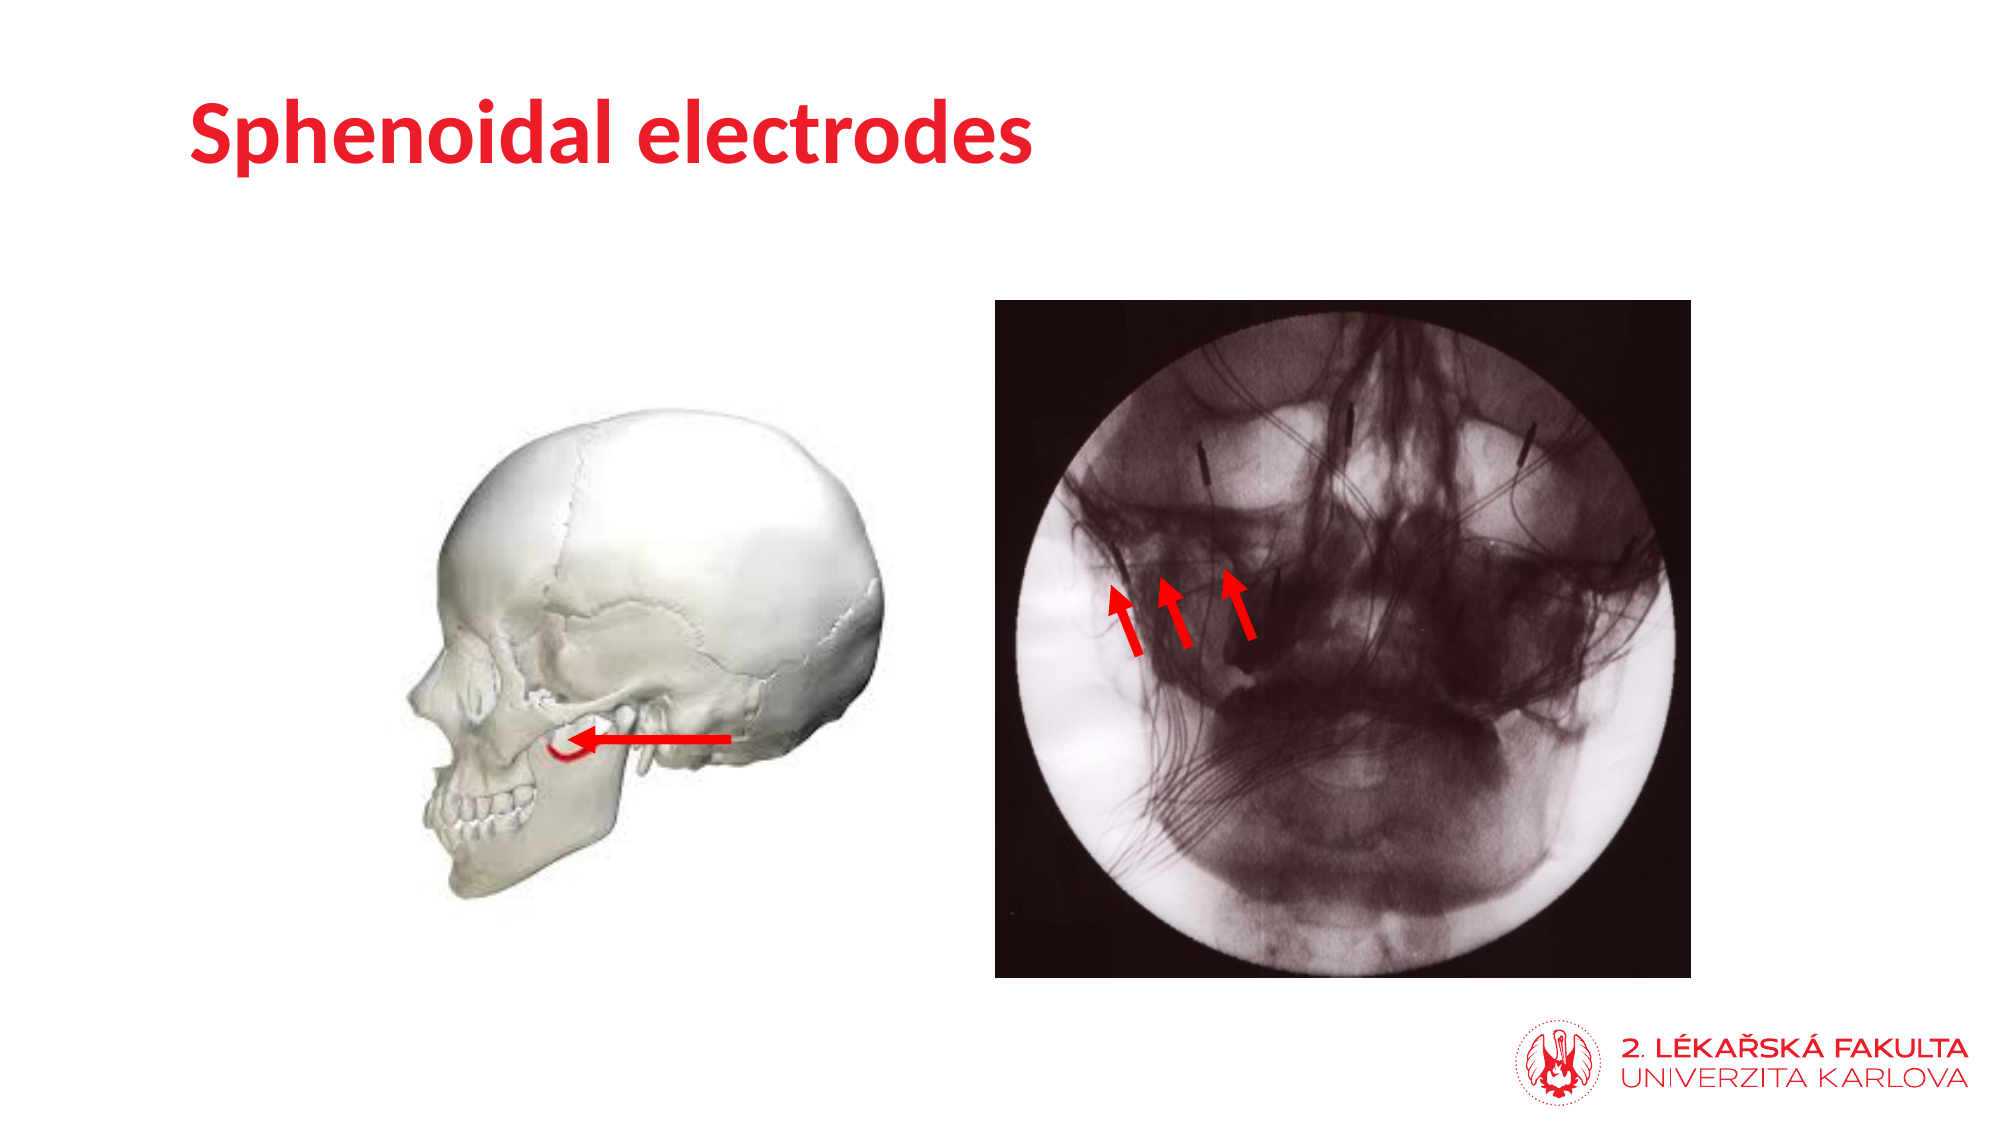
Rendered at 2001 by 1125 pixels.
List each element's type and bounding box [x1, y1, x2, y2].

text_box [174, 58, 1633, 196]
text_box [383, 389, 916, 922]
picture [995, 300, 1691, 979]
